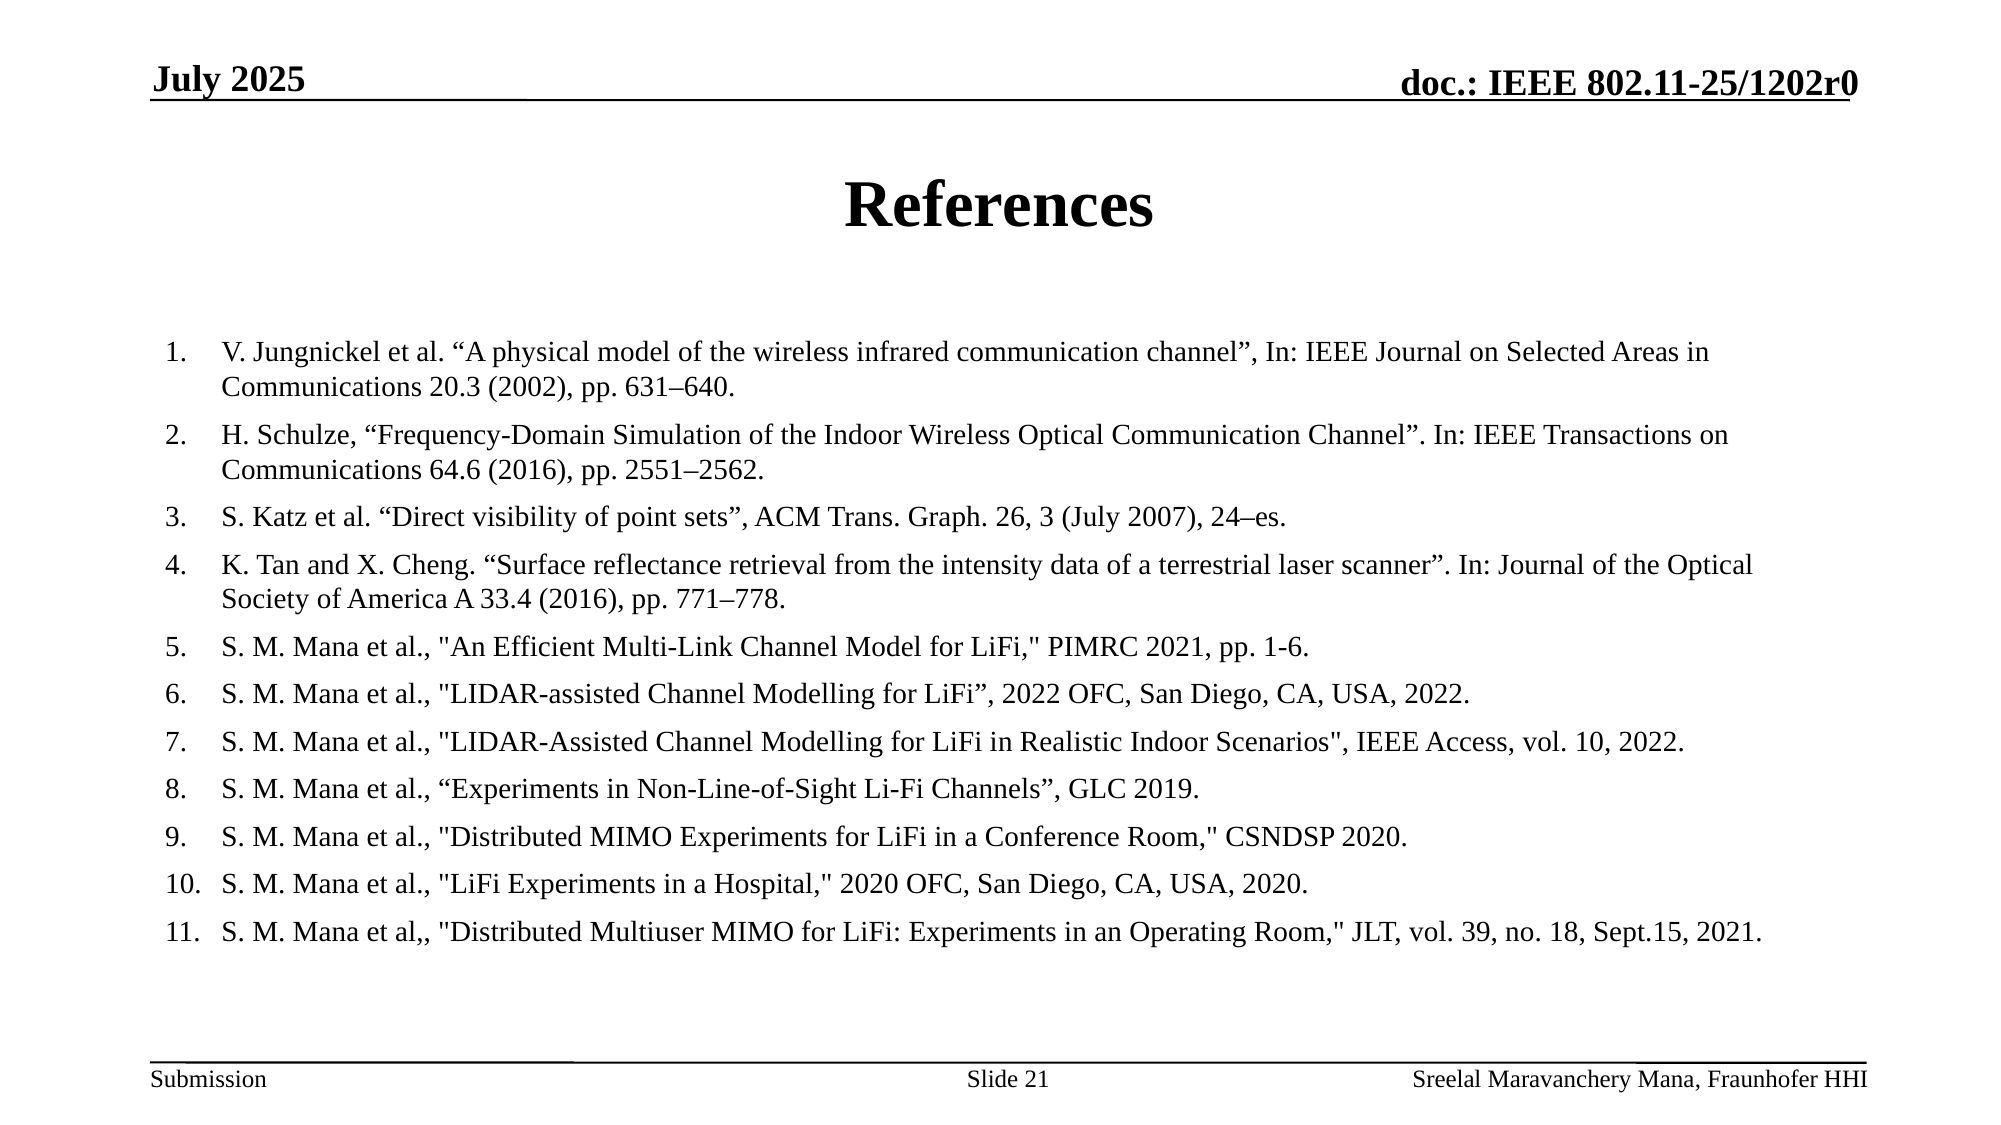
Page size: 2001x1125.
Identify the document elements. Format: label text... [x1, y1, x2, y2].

list V. Jungnickel et al. “A physical model of the wireless infrared communication channel”, In: IEEE Journal on Selected Areas in Communications 20.3 (2002), pp. 631–640. H. Schulze, “Frequency-Domain Simulation of the Indoor Wireless Optical Communication Channel”. In: IEEE Transactions on Communications 64.6 (2016), pp. 2551–2562. S. Katz et al. “Direct visibility of point sets”, ACM Trans. Graph. 26, 3 (July 2007), 24–es. K. Tan and X. Cheng. “Surface reflectance retrieval from the intensity data of a terrestrial laser scanner”. In: Journal of the Optical Society of America A 33.4 (2016), pp. 771–778. S. M. Mana et al., "An Efficient Multi-Link Channel Model for LiFi," PIMRC 2021, pp. 1-6. S. M. Mana et al., "LIDAR-assisted Channel Modelling for LiFi”, 2022 OFC, San Diego, CA, USA, 2022. S. M. Mana et al., "LIDAR-Assisted Channel Modelling for LiFi in Realistic Indoor Scenarios", IEEE Access, vol. 10, 2022. S. M. Mana et al., “Experiments in Non-Line-of-Sight Li-Fi Channels”, GLC 2019. S. M. Mana et al., "Distributed MIMO Experiments for LiFi in a Conference Room," CSNDSP 2020. S. M. Mana et al., "LiFi Experiments in a Hospital," 2020 OFC, San Diego, CA, USA, 2020. S. M. Mana et al,, "Distributed Multiuser MIMO for LiFi: Experiments in an Operating Room," JLT, vol. 39, no. 18, Sept.15, 2021. [149, 324, 1850, 1000]
slide_number Slide 21 [950, 1061, 1067, 1123]
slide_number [152, 54, 563, 100]
footer Sreelal Maravanchery Mana, Fraunhofer HHI [1171, 1061, 1869, 1093]
title References [149, 112, 1850, 288]
